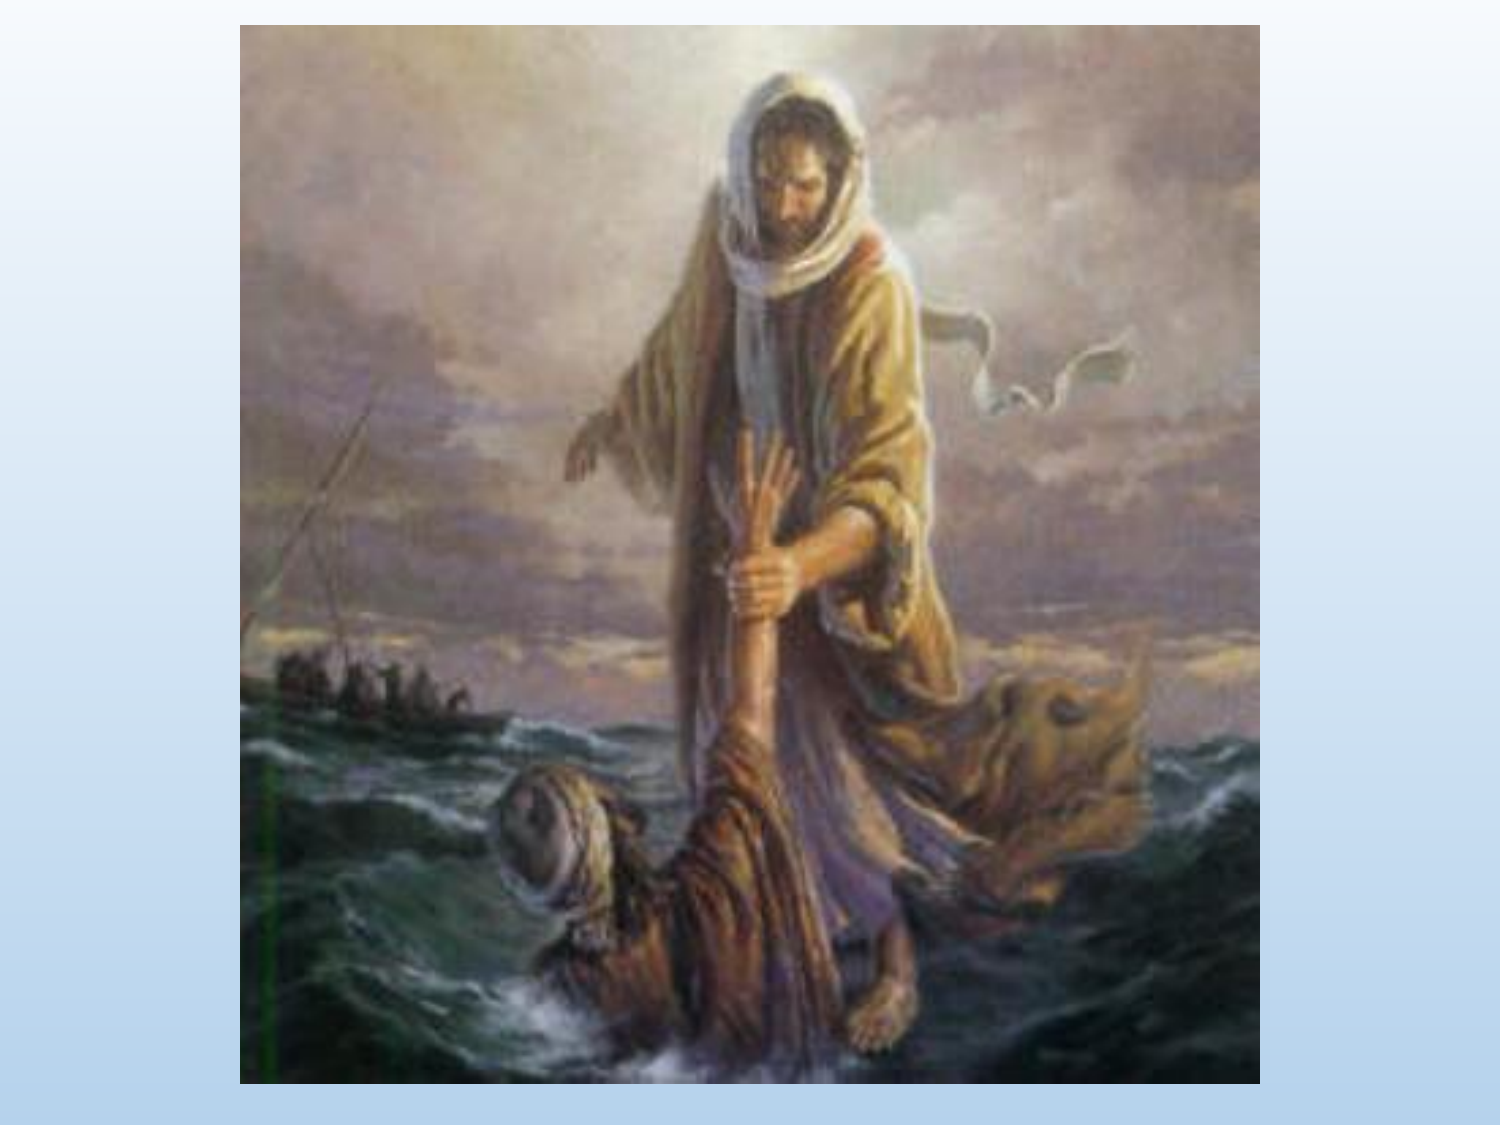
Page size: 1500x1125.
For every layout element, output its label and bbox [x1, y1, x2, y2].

list [239, 25, 1260, 1084]
